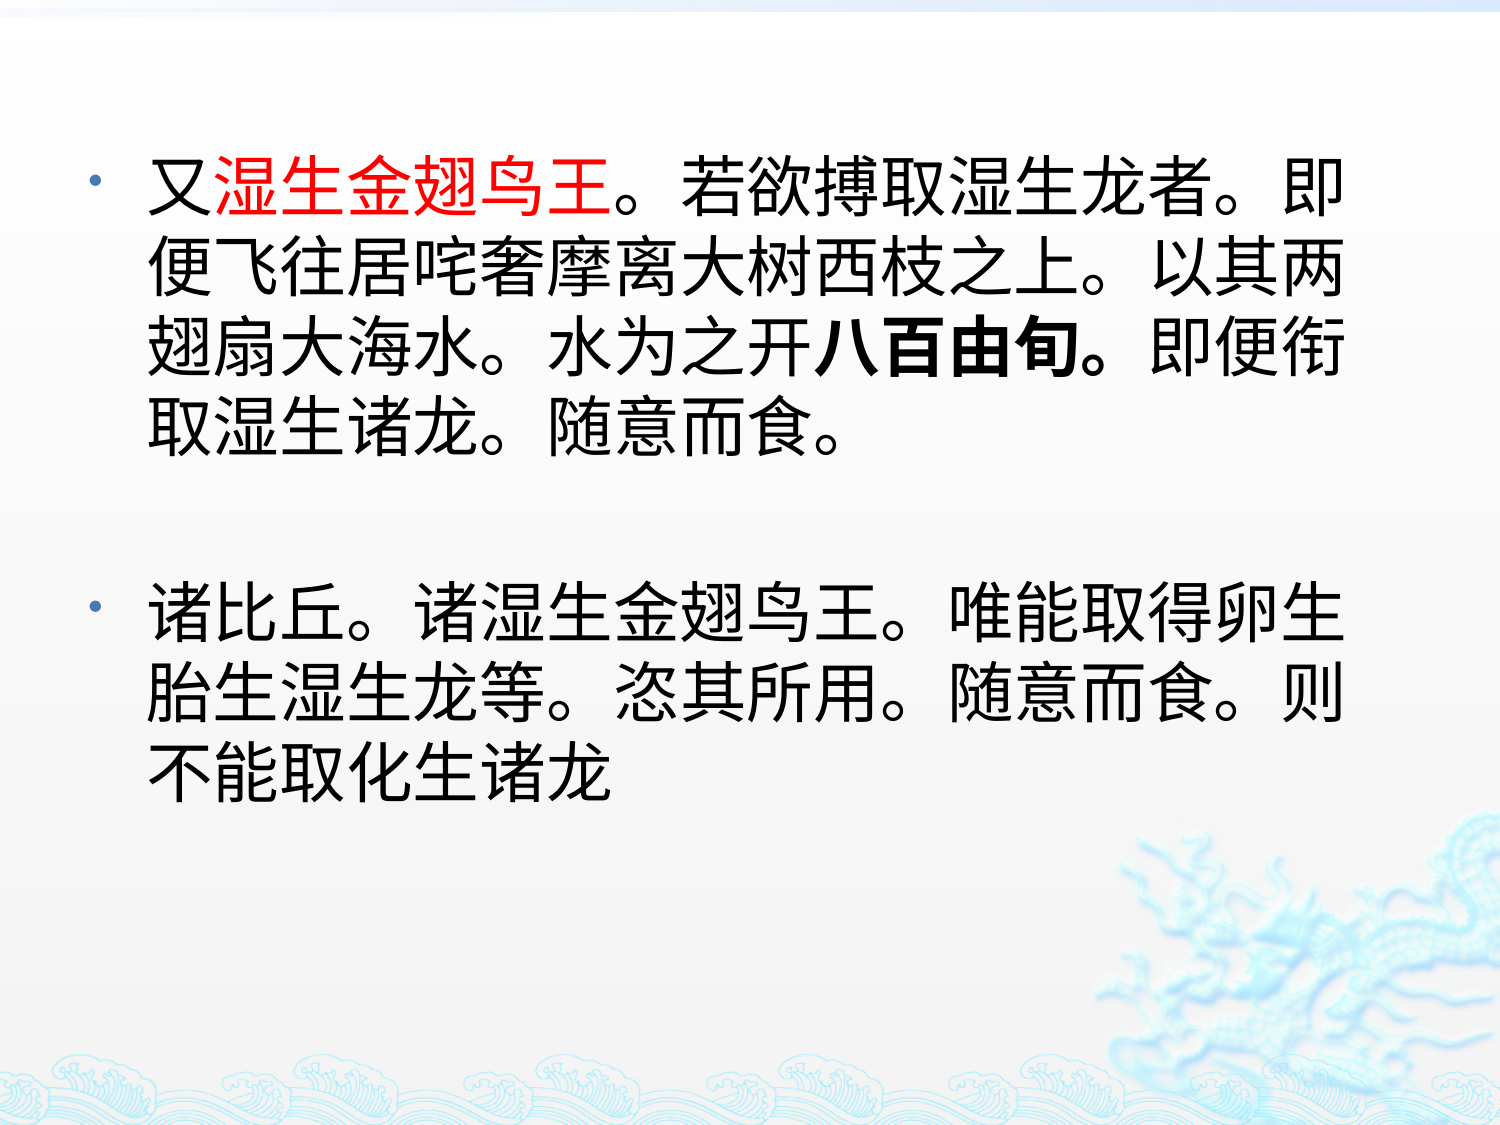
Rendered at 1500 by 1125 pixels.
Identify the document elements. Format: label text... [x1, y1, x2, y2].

list 又湿生金翅鸟王。若欲搏取湿生龙者。即便飞往居咤奢摩离大树西枝之上。以其两翅扇大海水。水为之开八百由旬。即便衔取湿生诸龙。随意而食。 诸比丘。诸湿生金翅鸟王。唯能取得卵生胎生湿生龙等。恣其所用。随意而食。则不能取化生诸龙 [75, 137, 1425, 1005]
